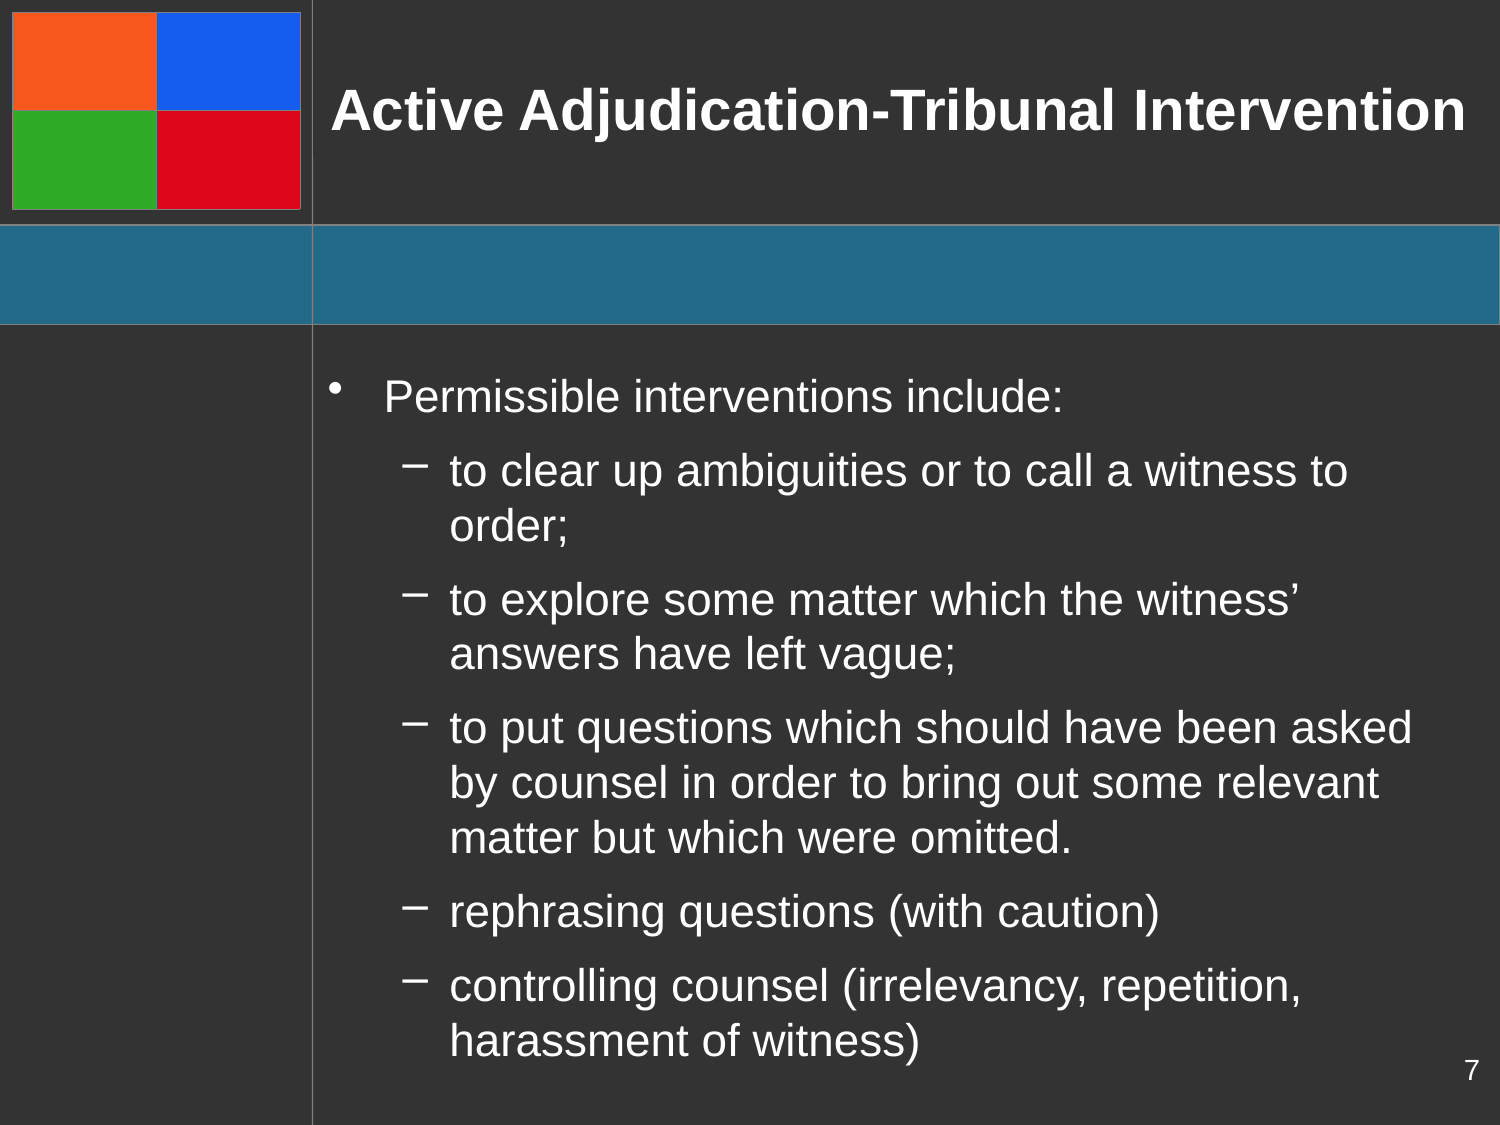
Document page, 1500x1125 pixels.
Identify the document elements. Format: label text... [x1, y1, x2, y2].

list Permissible interventions include: to clear up ambiguities or to call a witness to order; to explore some matter which the witness’ answers have left vague; to put questions which should have been asked by counsel in order to bring out some relevant matter but which were omitted. rephrasing questions (with caution) controlling counsel (irrelevancy, repetition, harassment of witness) [312, 359, 1438, 1072]
title Active Adjudication-Tribunal Intervention [315, 62, 1500, 163]
slide_number 7 [1145, 1043, 1496, 1122]
